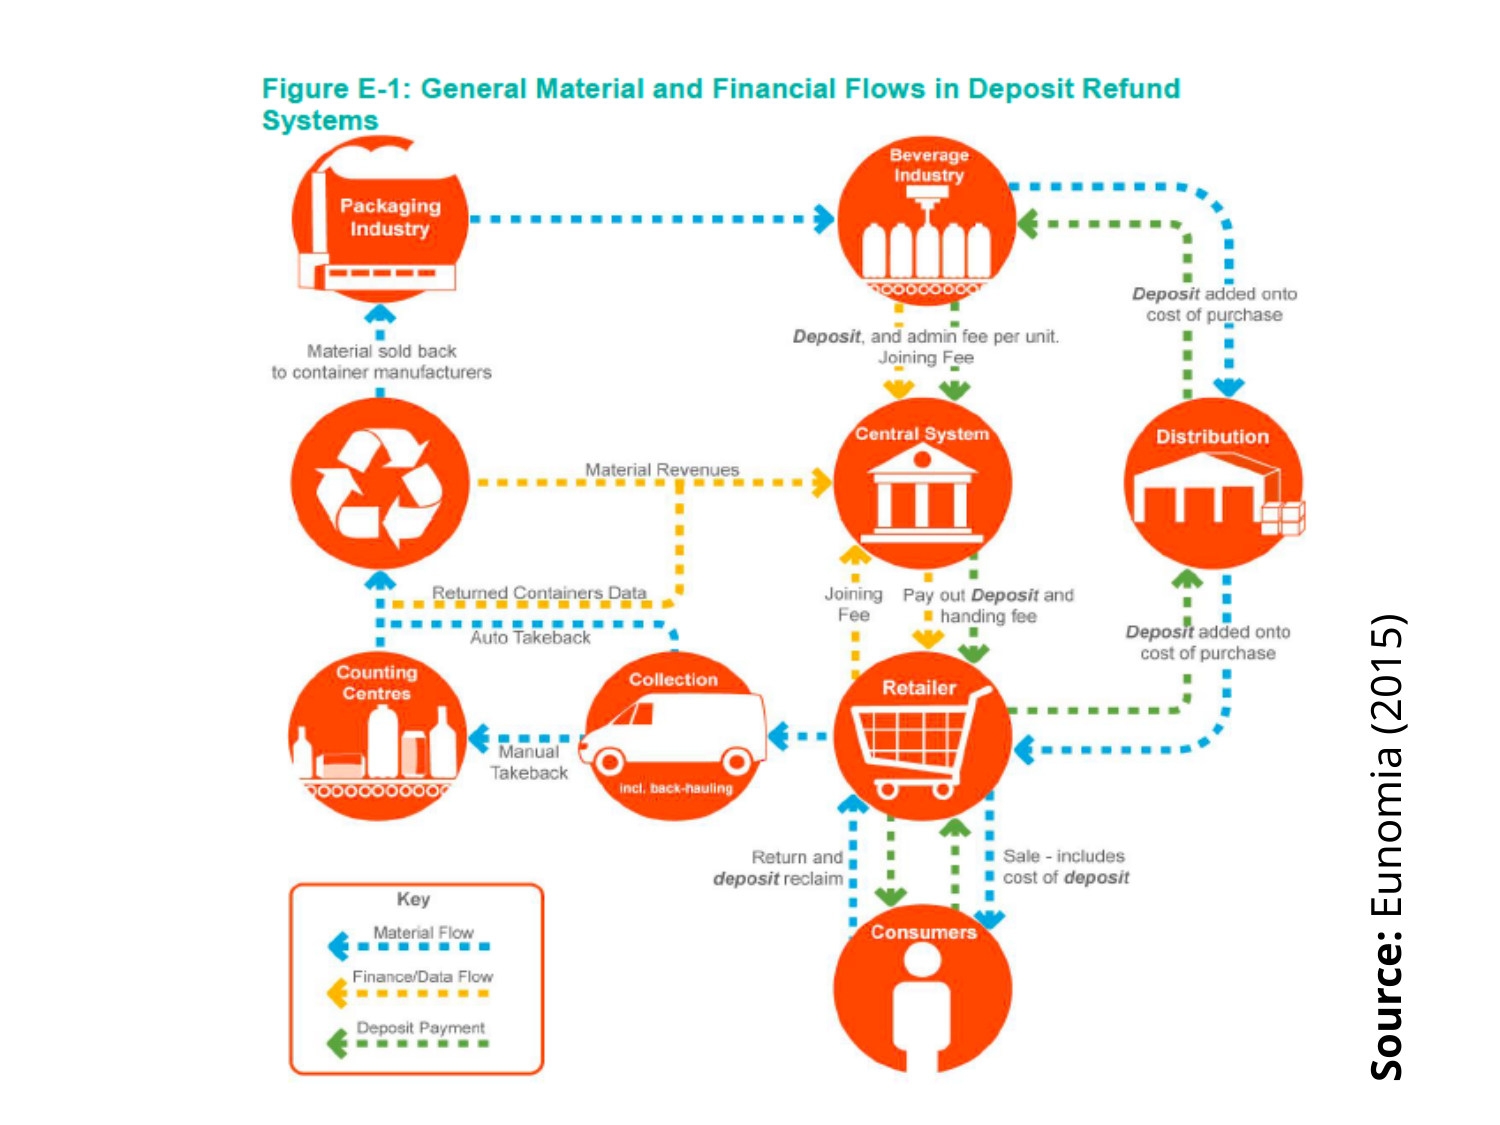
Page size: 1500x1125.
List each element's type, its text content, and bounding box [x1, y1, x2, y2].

picture [211, 65, 1352, 1098]
text_box Source: Eunomia (2015) [1352, 497, 1417, 1098]
